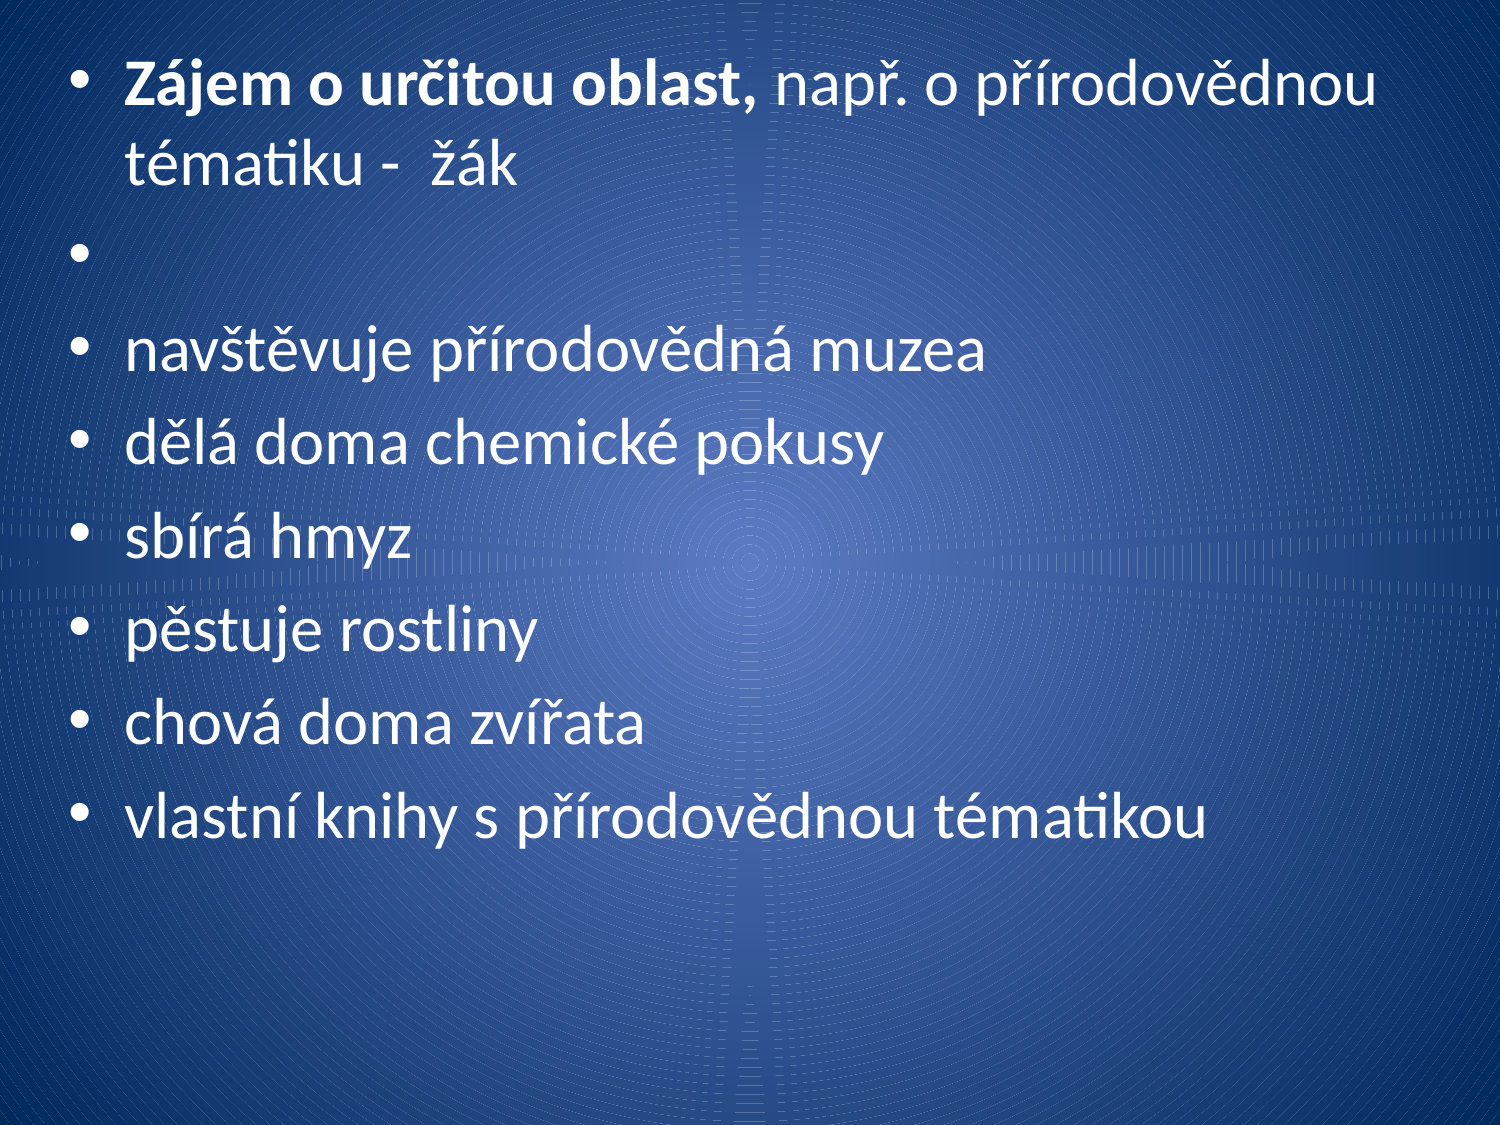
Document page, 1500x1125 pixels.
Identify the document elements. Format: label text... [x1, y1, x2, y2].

list Zájem o určitou oblast, např. o přírodovědnou tématiku - žák navštěvuje přírodovědná muzea dělá doma chemické pokusy sbírá hmyz pěstuje rostliny chová doma zvířata vlastní knihy s přírodovědnou tématikou [53, 30, 1425, 1005]
